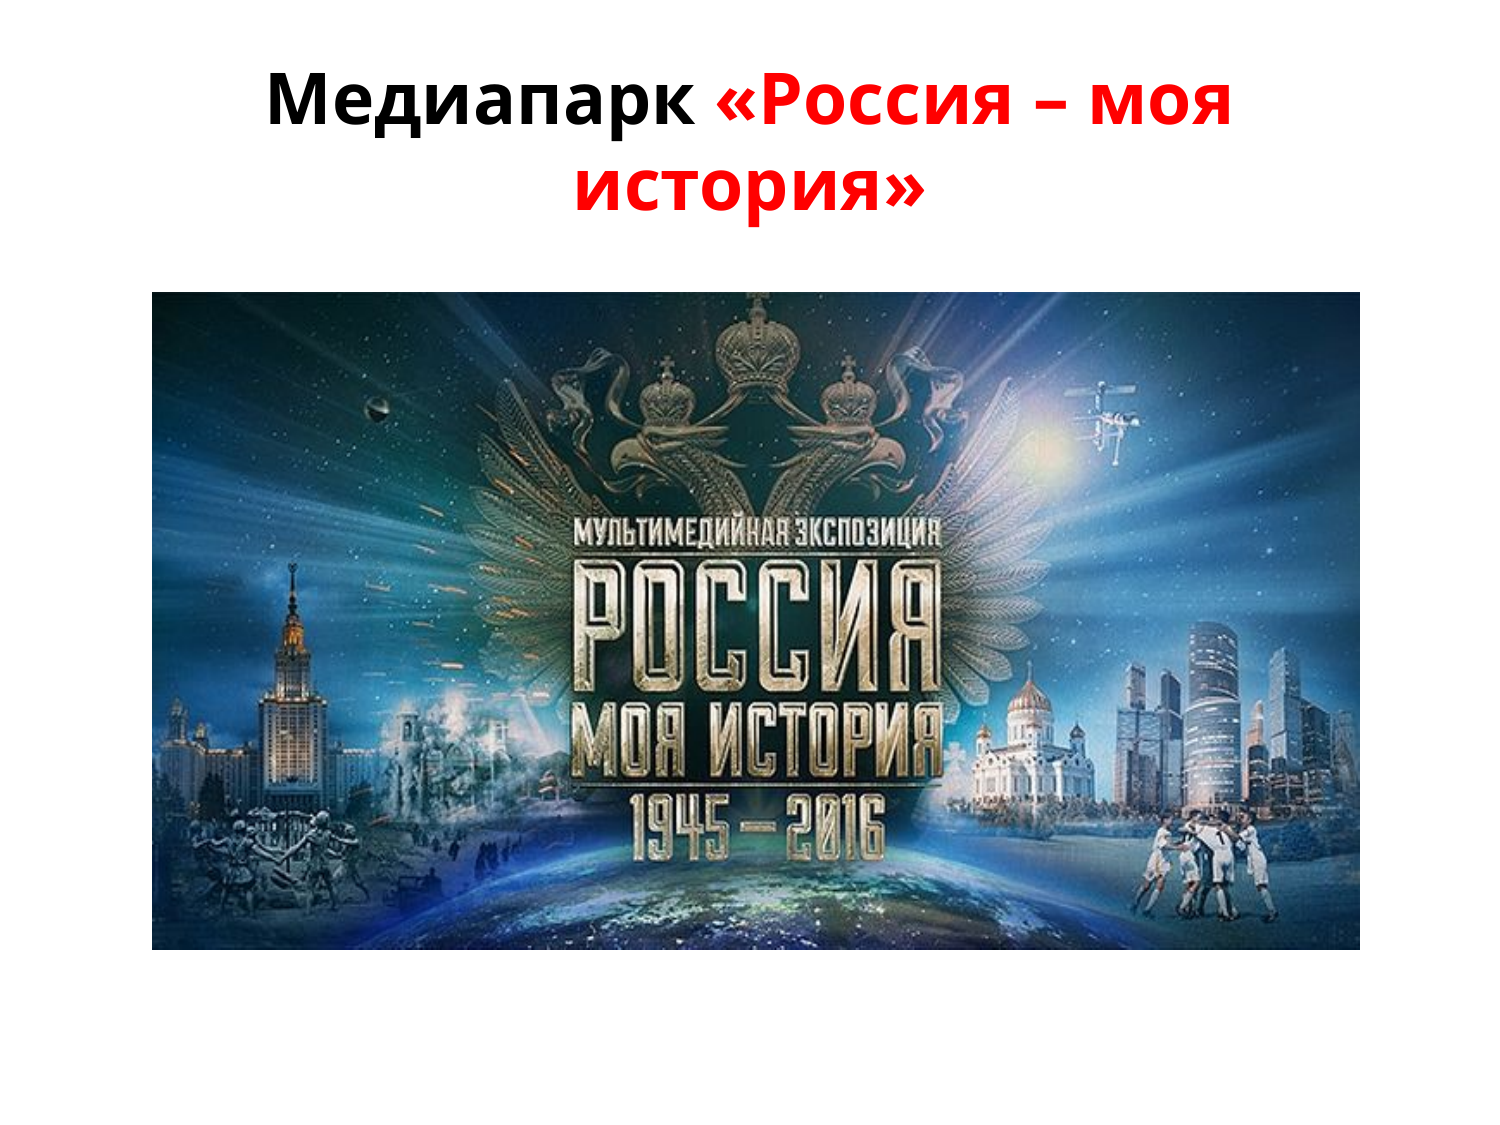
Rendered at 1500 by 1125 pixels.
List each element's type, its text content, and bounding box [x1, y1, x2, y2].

picture [152, 292, 1360, 950]
title Медиапарк «Россия – моя история» [75, 45, 1425, 233]
